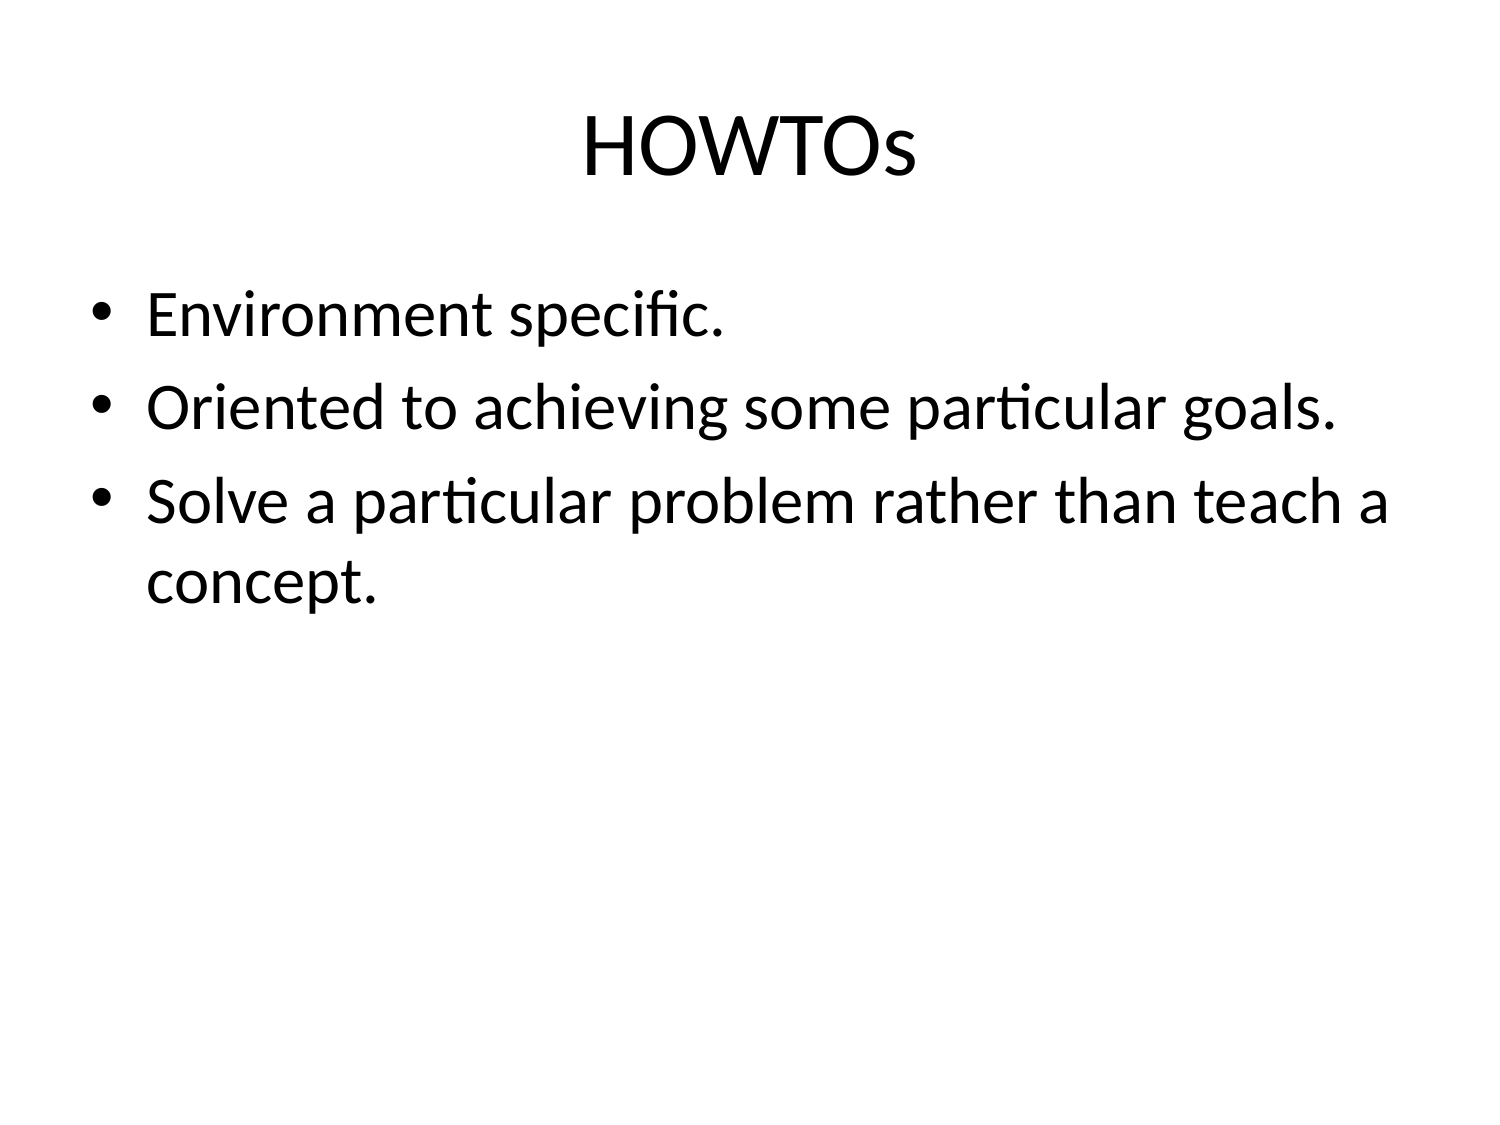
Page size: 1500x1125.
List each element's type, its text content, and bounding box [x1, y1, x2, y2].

title HOWTOs [75, 45, 1425, 233]
list Environment specific. Oriented to achieving some particular goals. Solve a particular problem rather than teach a concept. [75, 262, 1425, 1005]
